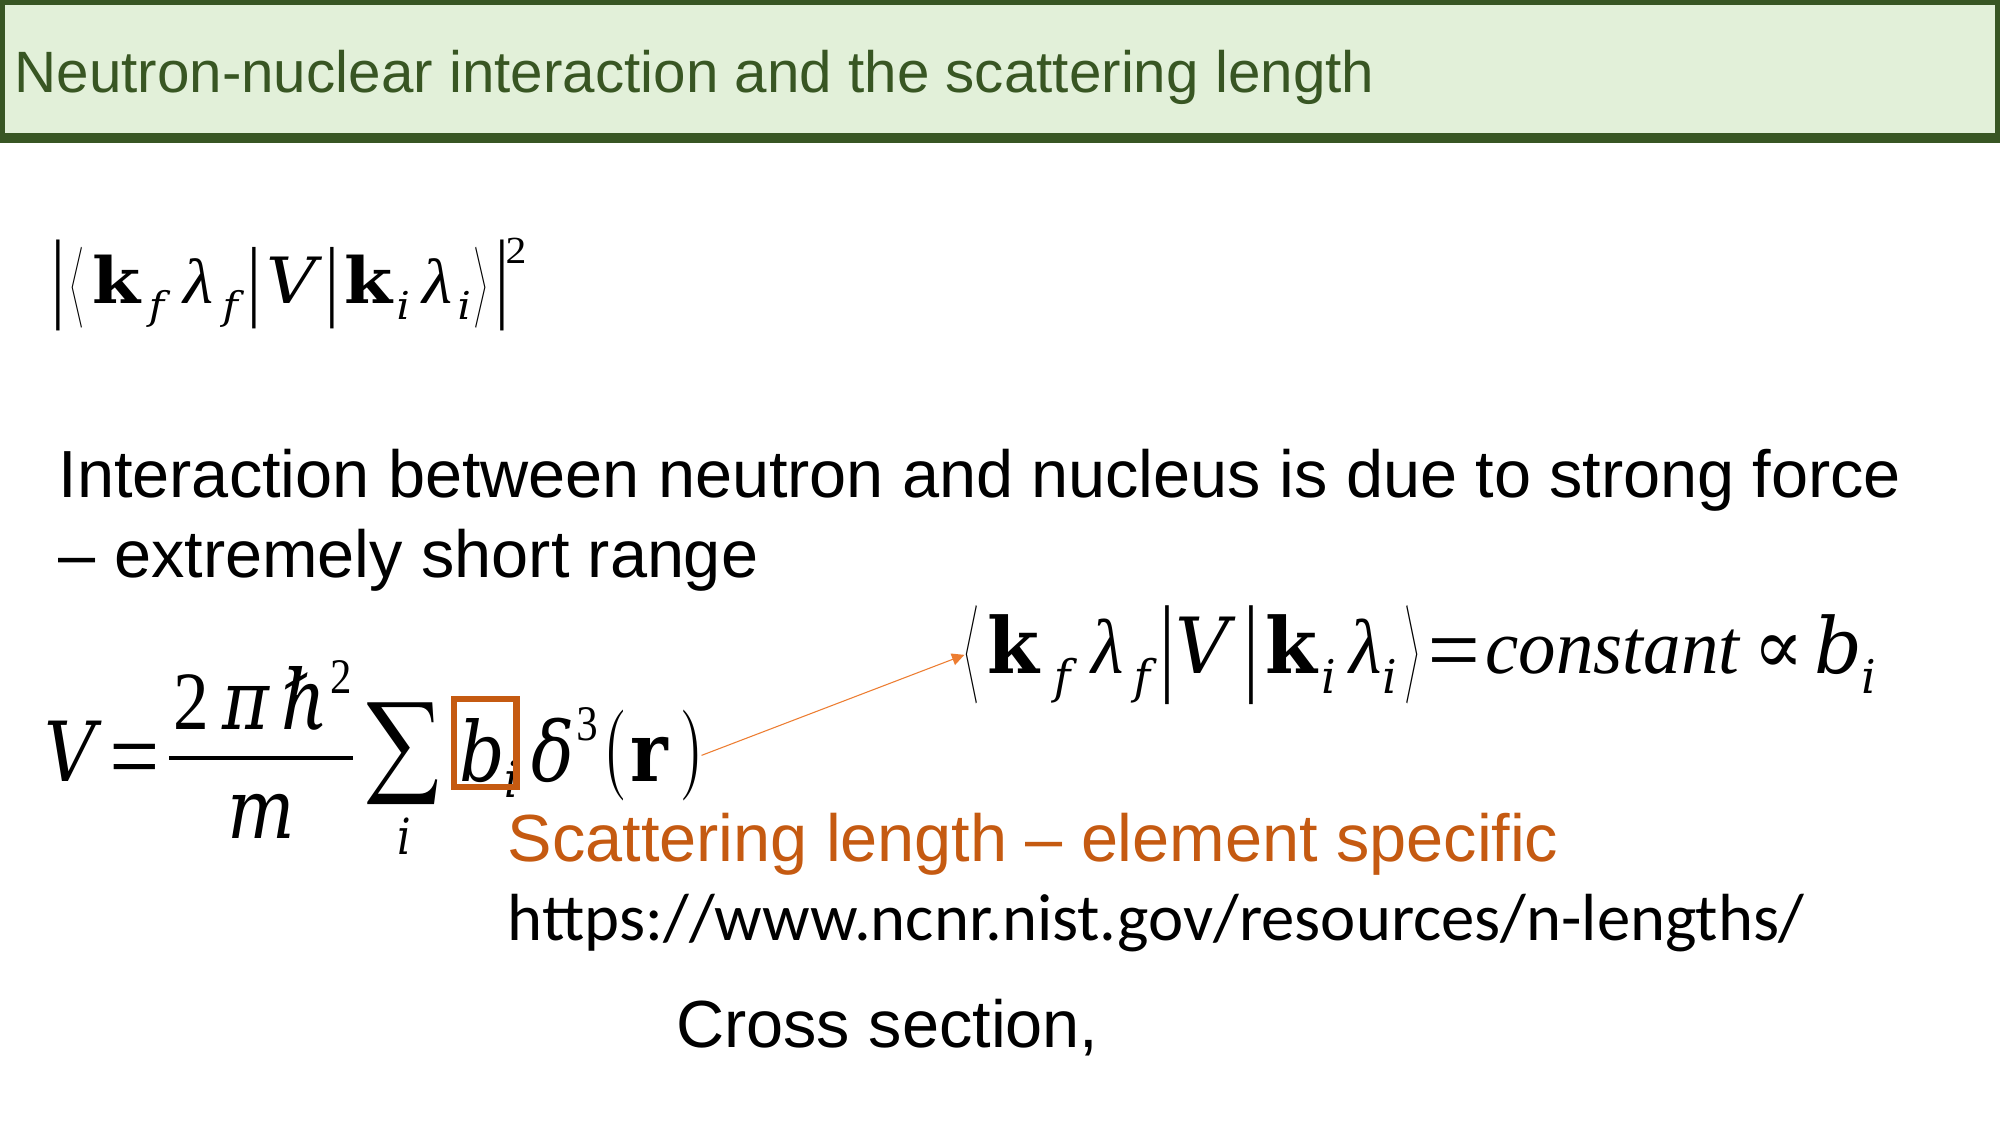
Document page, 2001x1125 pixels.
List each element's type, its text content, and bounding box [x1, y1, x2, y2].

text_box Neutron-nuclear interaction and the scattering length [0, 0, 2000, 139]
text_box Interaction between neutron and nucleus is due to strong force – extremely short range [44, 423, 1946, 599]
text_box Scattering length – element specific https://www.ncnr.nist.gov/resources/n-lengths/ [493, 786, 1821, 962]
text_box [701, 654, 965, 756]
text_box [453, 698, 518, 788]
